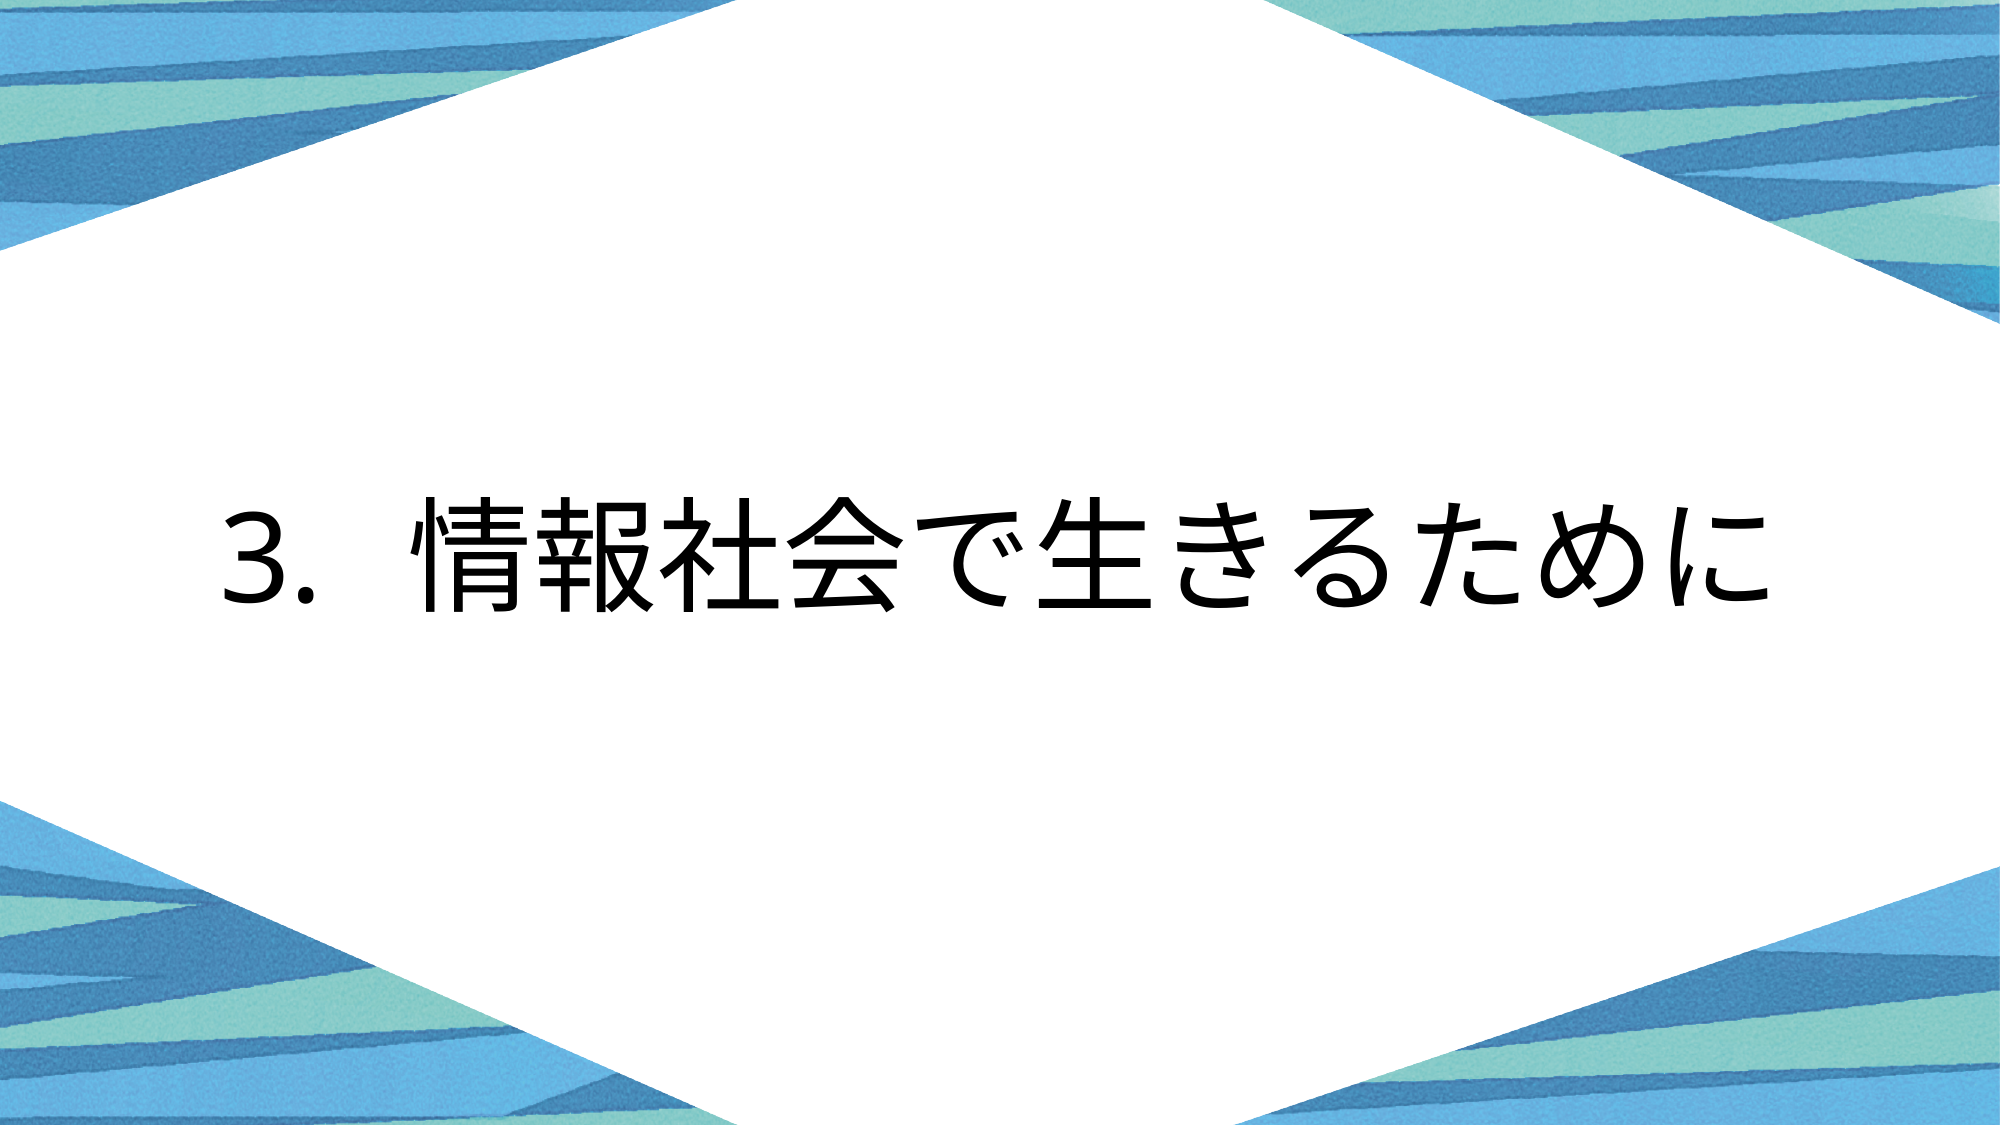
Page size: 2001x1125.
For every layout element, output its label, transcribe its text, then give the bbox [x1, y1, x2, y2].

picture [0, 797, 2000, 1125]
picture [0, 0, 2000, 328]
title 情報社会で生きるために [0, 328, 2000, 797]
